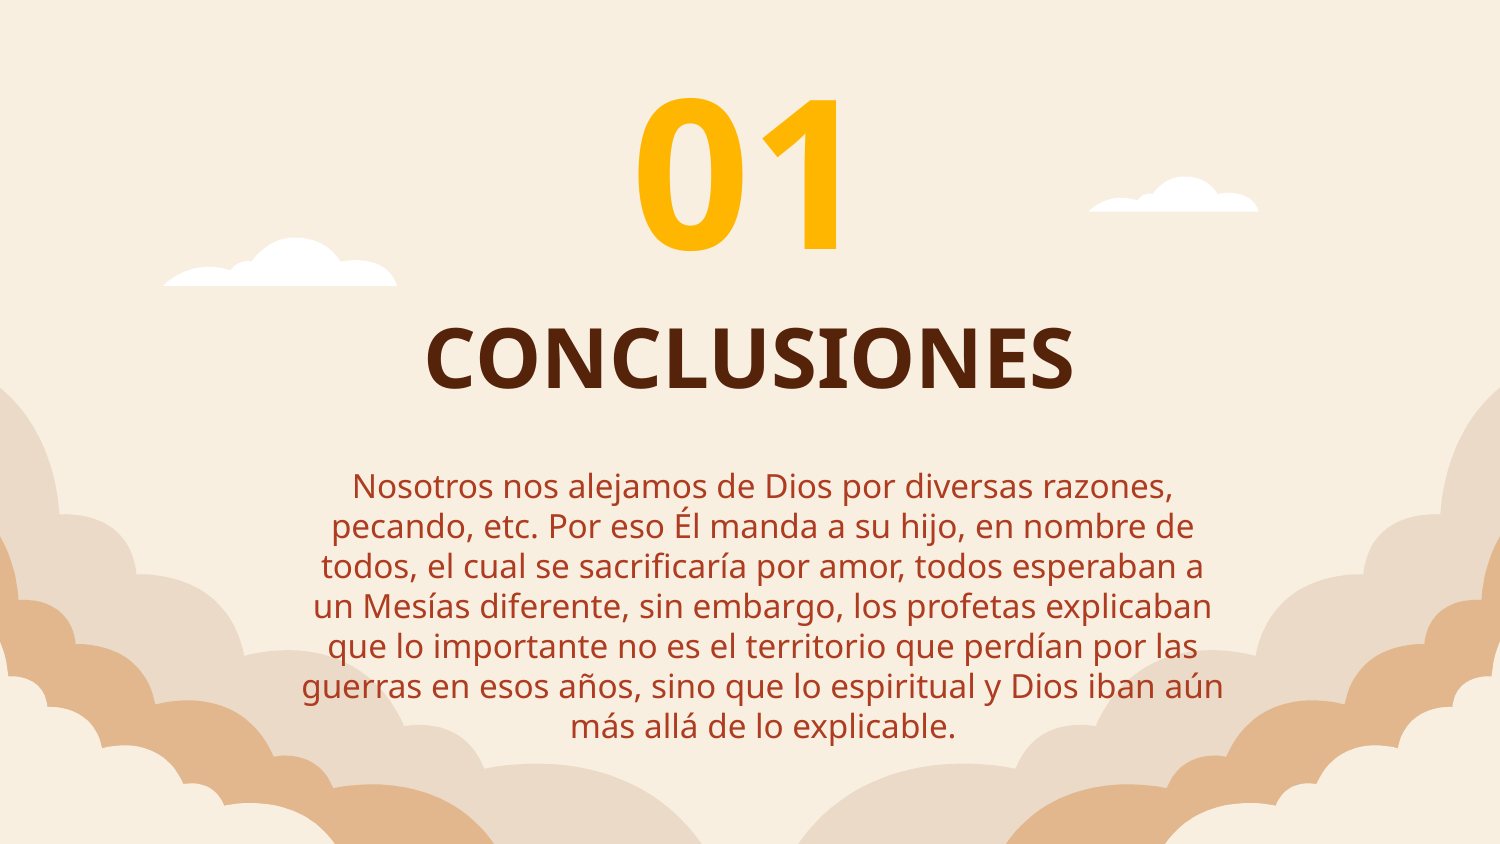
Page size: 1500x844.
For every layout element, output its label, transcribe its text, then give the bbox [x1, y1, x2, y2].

subtitle Nosotros nos alejamos de Dios por diversas razones, pecando, etc. Por eso Él manda a su hijo, en nombre de todos, el cual se sacrificaría por amor, todos esperaban a un Mesías diferente, sin embargo, los profetas explicaban que lo importante no es el territorio que perdían por las guerras en esos años, sino que lo espiritual y Dios iban aún más allá de lo explicable. [285, 455, 1242, 755]
title CONCLUSIONES [285, 254, 1215, 455]
title 01 [580, 50, 920, 282]
